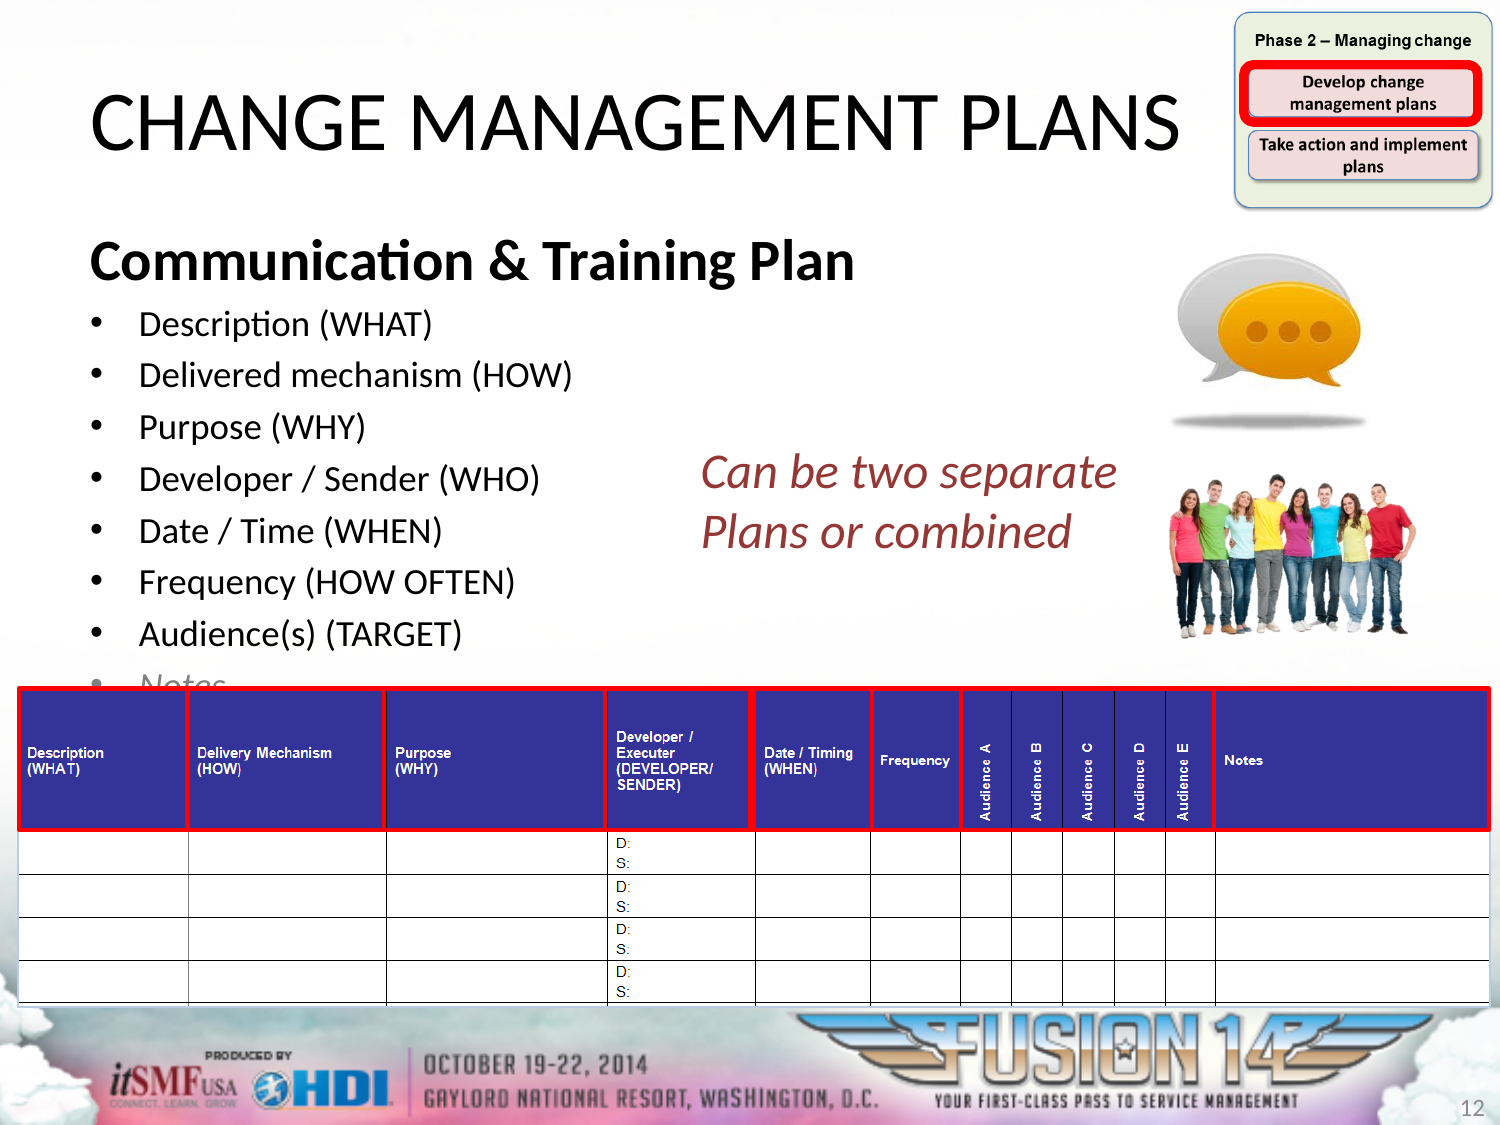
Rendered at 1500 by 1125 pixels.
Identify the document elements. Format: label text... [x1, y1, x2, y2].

title CHANGE MANAGEMENT PLANS [75, 45, 1225, 188]
picture [0, 0, 1500, 1125]
text_box Can be two separate Plans or combined [685, 431, 1157, 566]
slide_number 12 [1406, 1087, 1500, 1125]
list Communication & Training Plan Description (WHAT) Delivered mechanism (HOW) Purpose (WHY) Developer / Sender (WHO) Date / Time (WHEN) Frequency (HOW OFTEN) Audience(s) (TARGET) Notes [75, 214, 1425, 686]
